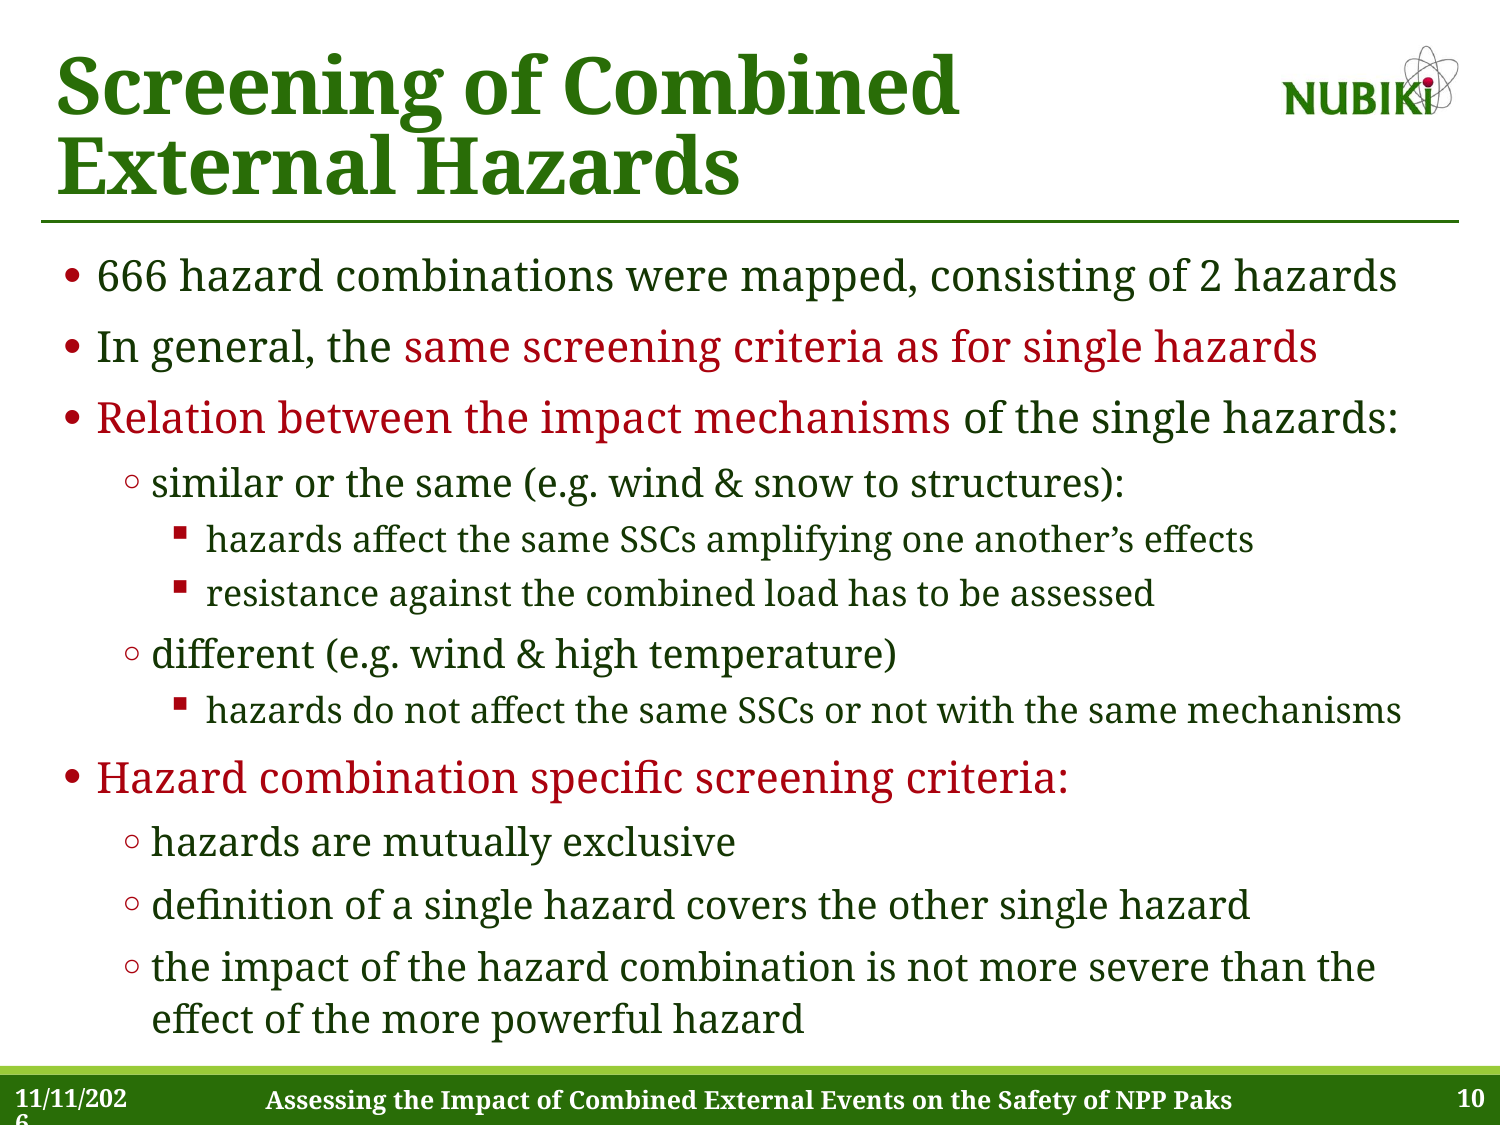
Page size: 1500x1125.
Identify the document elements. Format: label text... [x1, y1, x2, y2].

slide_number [0, 1074, 154, 1125]
list 666 hazard combinations were mapped, consisting of 2 hazards In general, the same screening criteria as for single hazards Relation between the impact mechanisms of the single hazards: similar or the same (e.g. wind & snow to structures): hazards affect the same SSCs amplifying one another’s effects resistance against the combined load has to be assessed different (e.g. wind & high temperature) hazards do not affect the same SSCs or not with the same mechanisms Hazard combination specific screening criteria: hazards are mutually exclusive definition of a single hazard covers the other single hazard the impact of the hazard combination is not more severe than the effect of the more powerful hazard [41, 236, 1459, 1062]
title Screening of Combined External Hazards [41, 41, 1264, 219]
picture [1281, 45, 1459, 115]
footer Assessing the Impact of Combined External Events on the Safety of NPP Paks [188, 1074, 1311, 1125]
slide_number 10 [1346, 1074, 1500, 1125]
